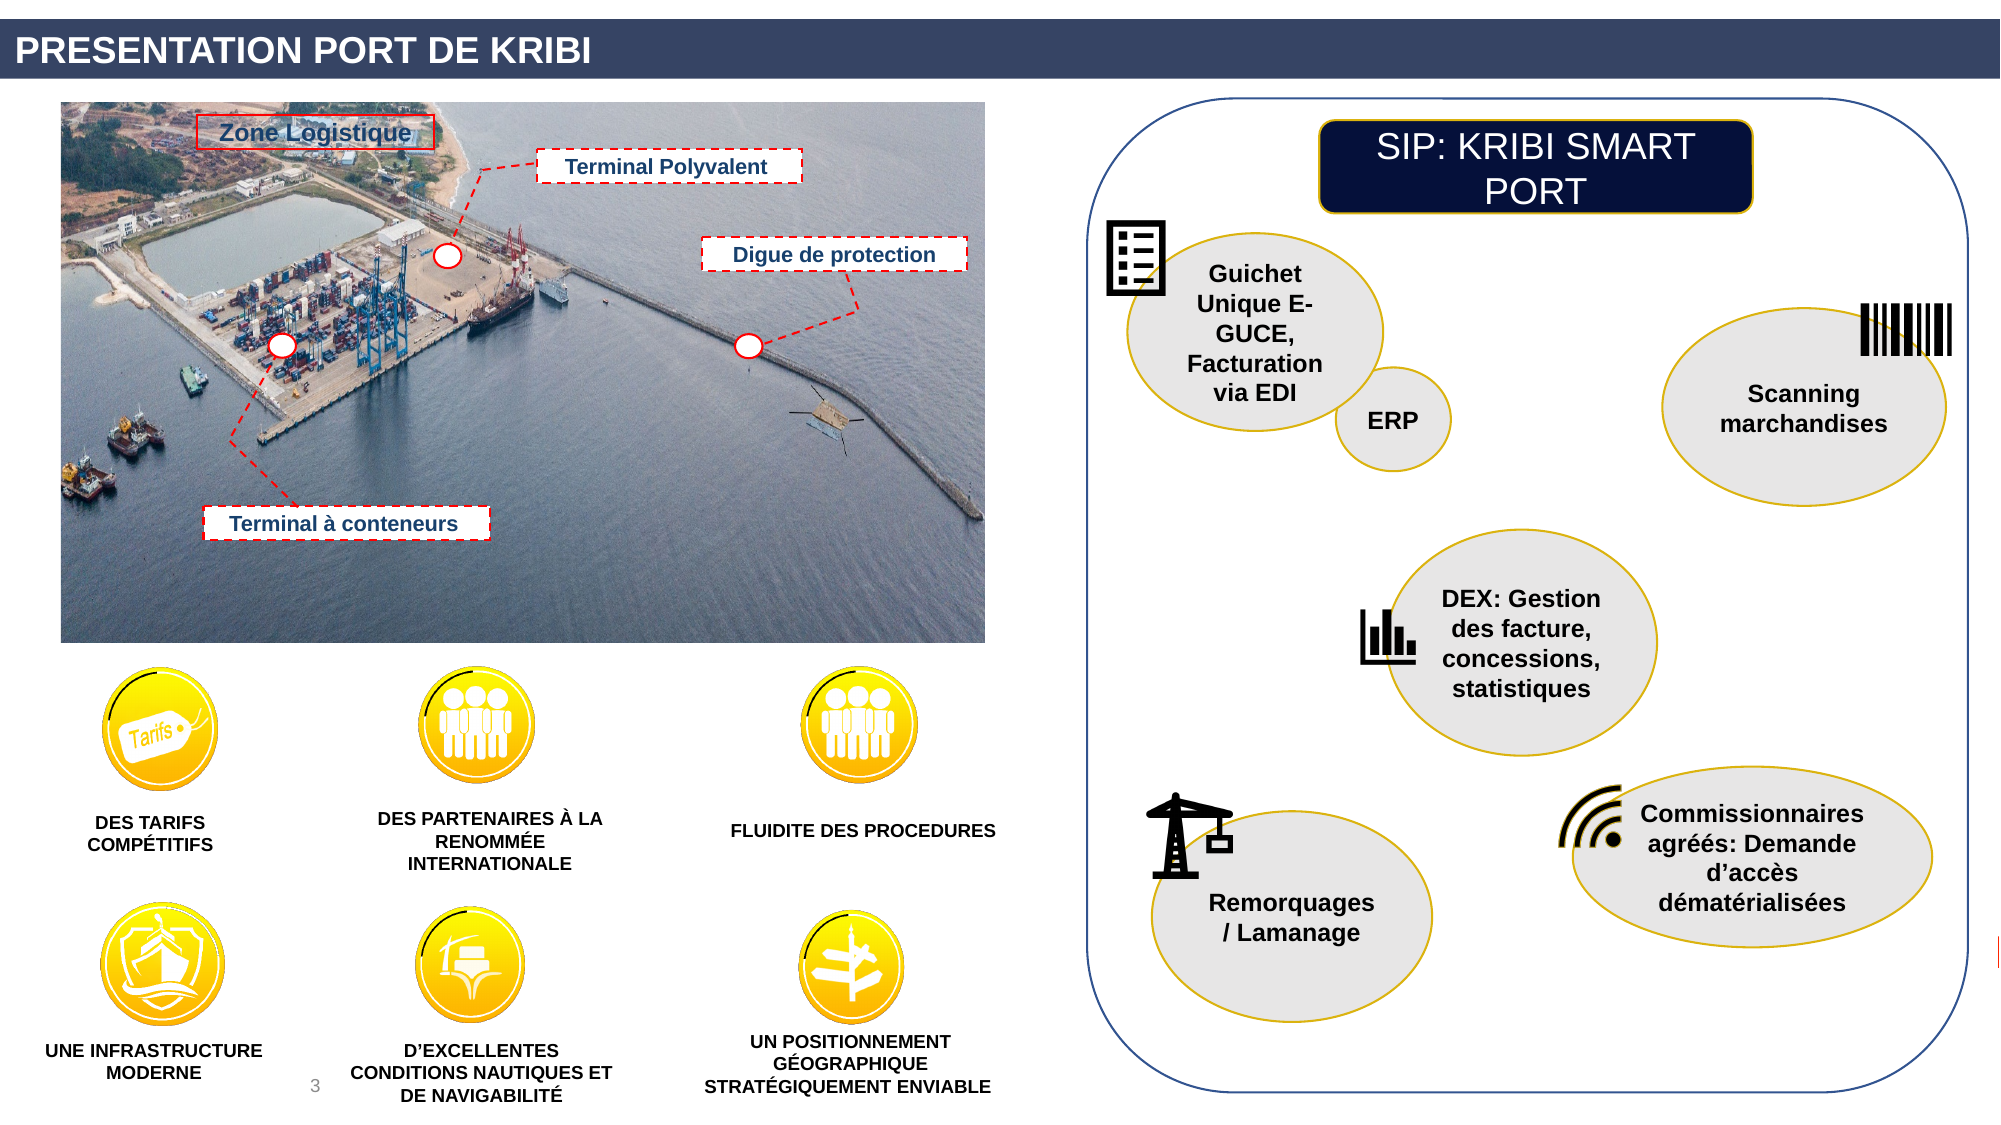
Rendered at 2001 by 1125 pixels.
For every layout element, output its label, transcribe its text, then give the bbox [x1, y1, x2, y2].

picture [100, 902, 225, 1026]
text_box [60, 102, 985, 643]
picture [1091, 213, 1181, 303]
picture [1349, 598, 1427, 676]
text_box DES TARIFS COMPÉTITIFS [32, 802, 269, 863]
text_box [0, 803, 1998, 1124]
picture [788, 901, 913, 1030]
picture [405, 903, 531, 1028]
text_box Remorquages / Lamanage [1150, 810, 1434, 1023]
text_box D’EXCELLENTES CONDITIONS NAUTIQUES ET DE NAVIGABILITÉ [330, 1030, 633, 1114]
picture [1543, 769, 1638, 864]
text_box Commissionnaires agréés: Demande d’accès dématérialisées [1572, 765, 1934, 949]
picture [1138, 784, 1241, 887]
text_box PRESENTATION PORT DE KRIBI [0, 19, 2000, 79]
text_box Guichet Unique E-GUCE, Facturation via EDI [1126, 232, 1385, 432]
text_box FLUIDITE DES PROCEDURES [696, 811, 1031, 849]
picture [366, 647, 570, 793]
picture [748, 647, 953, 793]
text_box SIP: KRIBI SMART PORT [1318, 119, 1754, 215]
text_box DES PARTENAIRES À LA RENOMMÉE INTERNATIONALE [359, 799, 622, 882]
text_box [1086, 97, 1969, 1094]
picture [102, 667, 218, 791]
text_box UN POSITIONNEMENT GÉOGRAPHIQUE STRATÉGIQUEMENT ENVIABLE [675, 1022, 1026, 1105]
text_box Scanning marchandises [1661, 307, 1948, 507]
slide_number 3 [295, 1055, 633, 1116]
picture [1854, 277, 1958, 382]
text_box UNE INFRASTRUCTURE MODERNE [2, 1030, 306, 1091]
text_box DEX: Gestion des facture, concessions, statistiques [1391, 528, 1659, 757]
text_box ERP [1334, 366, 1452, 473]
